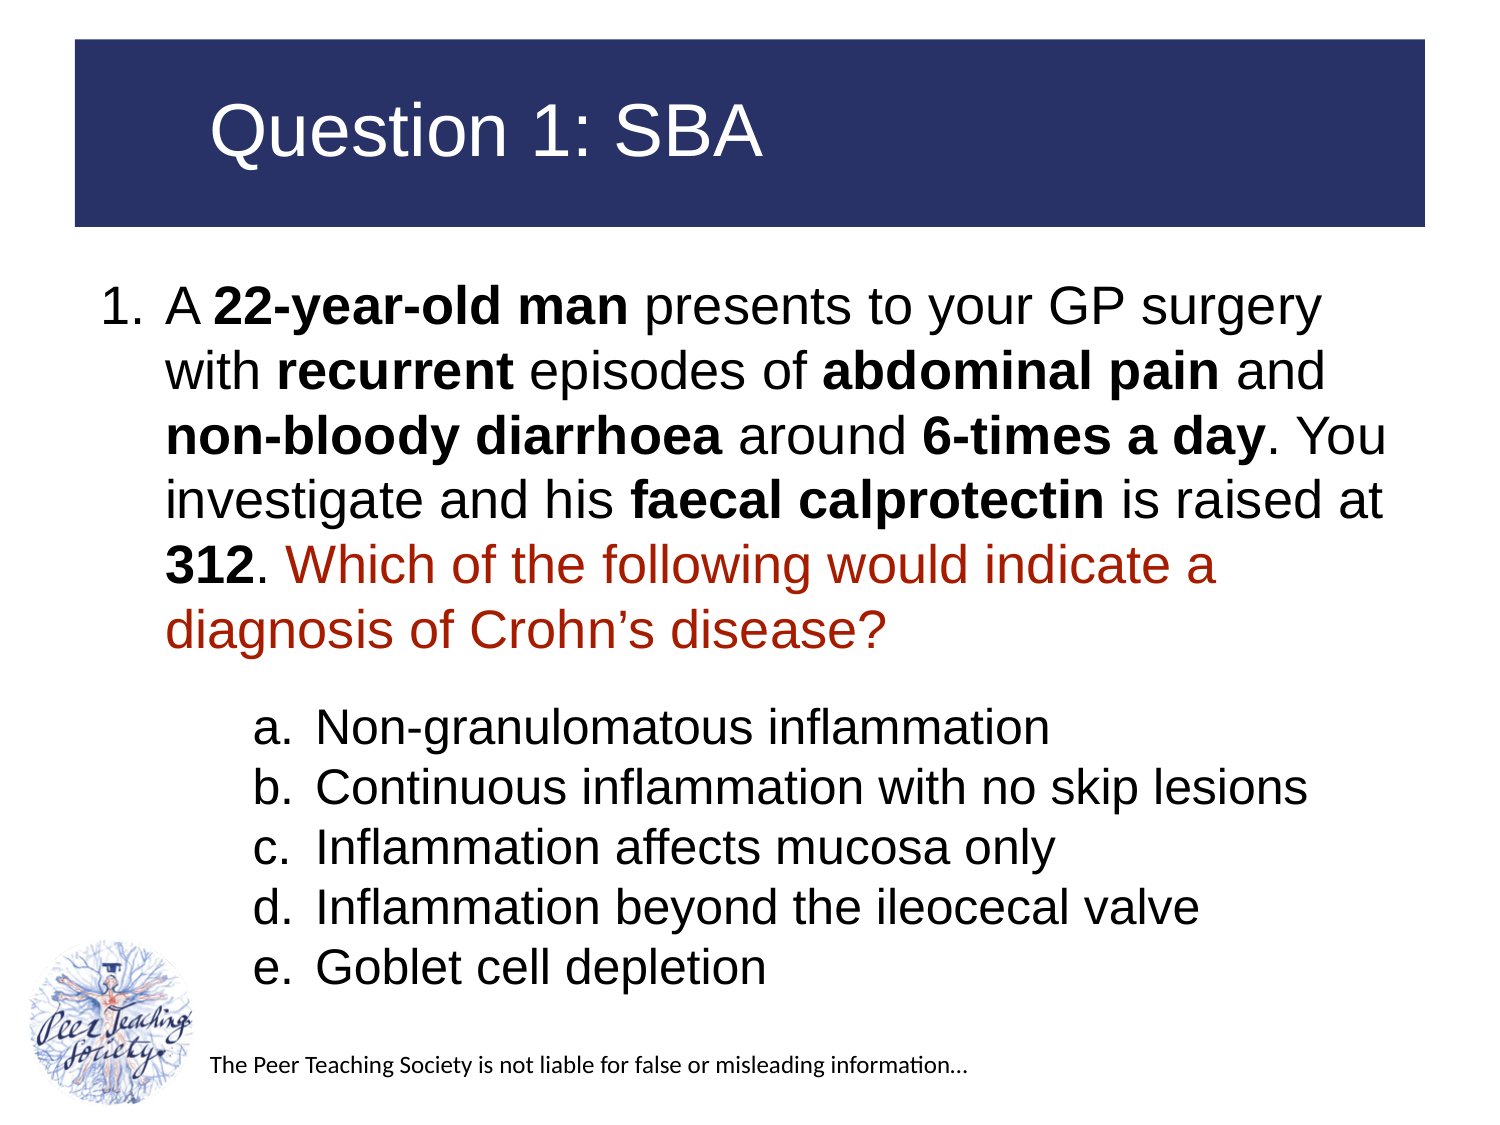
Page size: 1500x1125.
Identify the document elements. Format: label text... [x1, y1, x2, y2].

text_box [74, 39, 1425, 227]
picture [26, 938, 195, 1108]
text_box The Peer Teaching Society is not liable for false or misleading information… [201, 1040, 1026, 1087]
list A 22-year-old man presents to your GP surgery with recurrent episodes of abdominal pain and non-bloody diarrhoea around 6-times a day. You investigate and his faecal calprotectin is raised at 312. Which of the following would indicate a diagnosis of Crohn’s disease? Non-granulomatous inflammation Continuous inflammation with no skip lesions Inflammation affects mucosa only Inflammation beyond the ileocecal valve Goblet cell depletion [75, 262, 1425, 1005]
text_box Question 1: SBA [194, 73, 886, 179]
